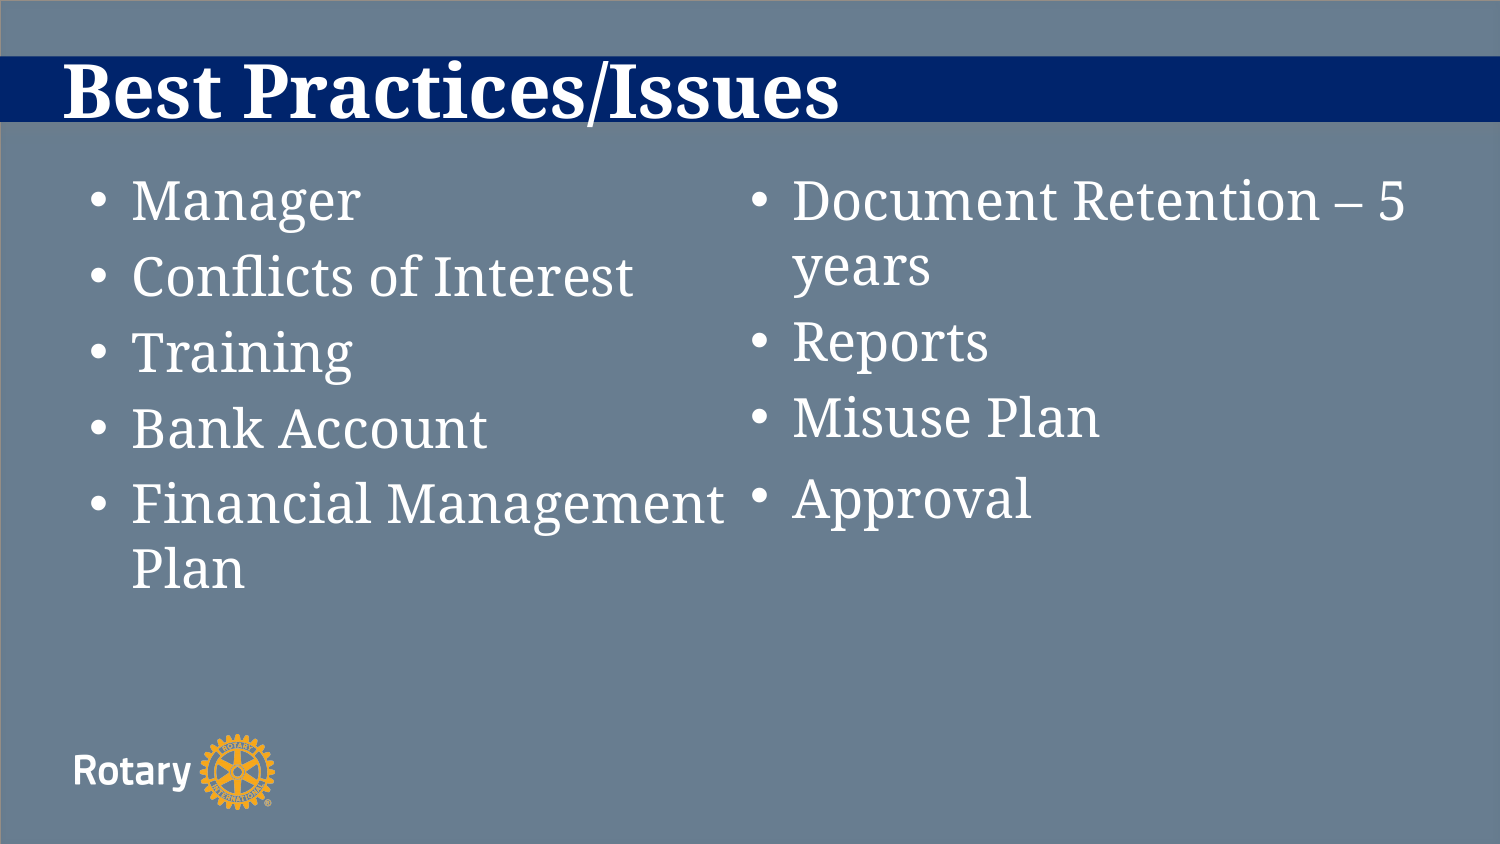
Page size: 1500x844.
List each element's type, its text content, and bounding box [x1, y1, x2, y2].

picture [75, 734, 275, 810]
list Manager Conflicts of Interest Training Bank Account Financial Management Plan Document Retention – 5 years Reports Misuse Plan Approval [75, 159, 1425, 660]
title Best Practices/Issues [62, 56, 1500, 122]
